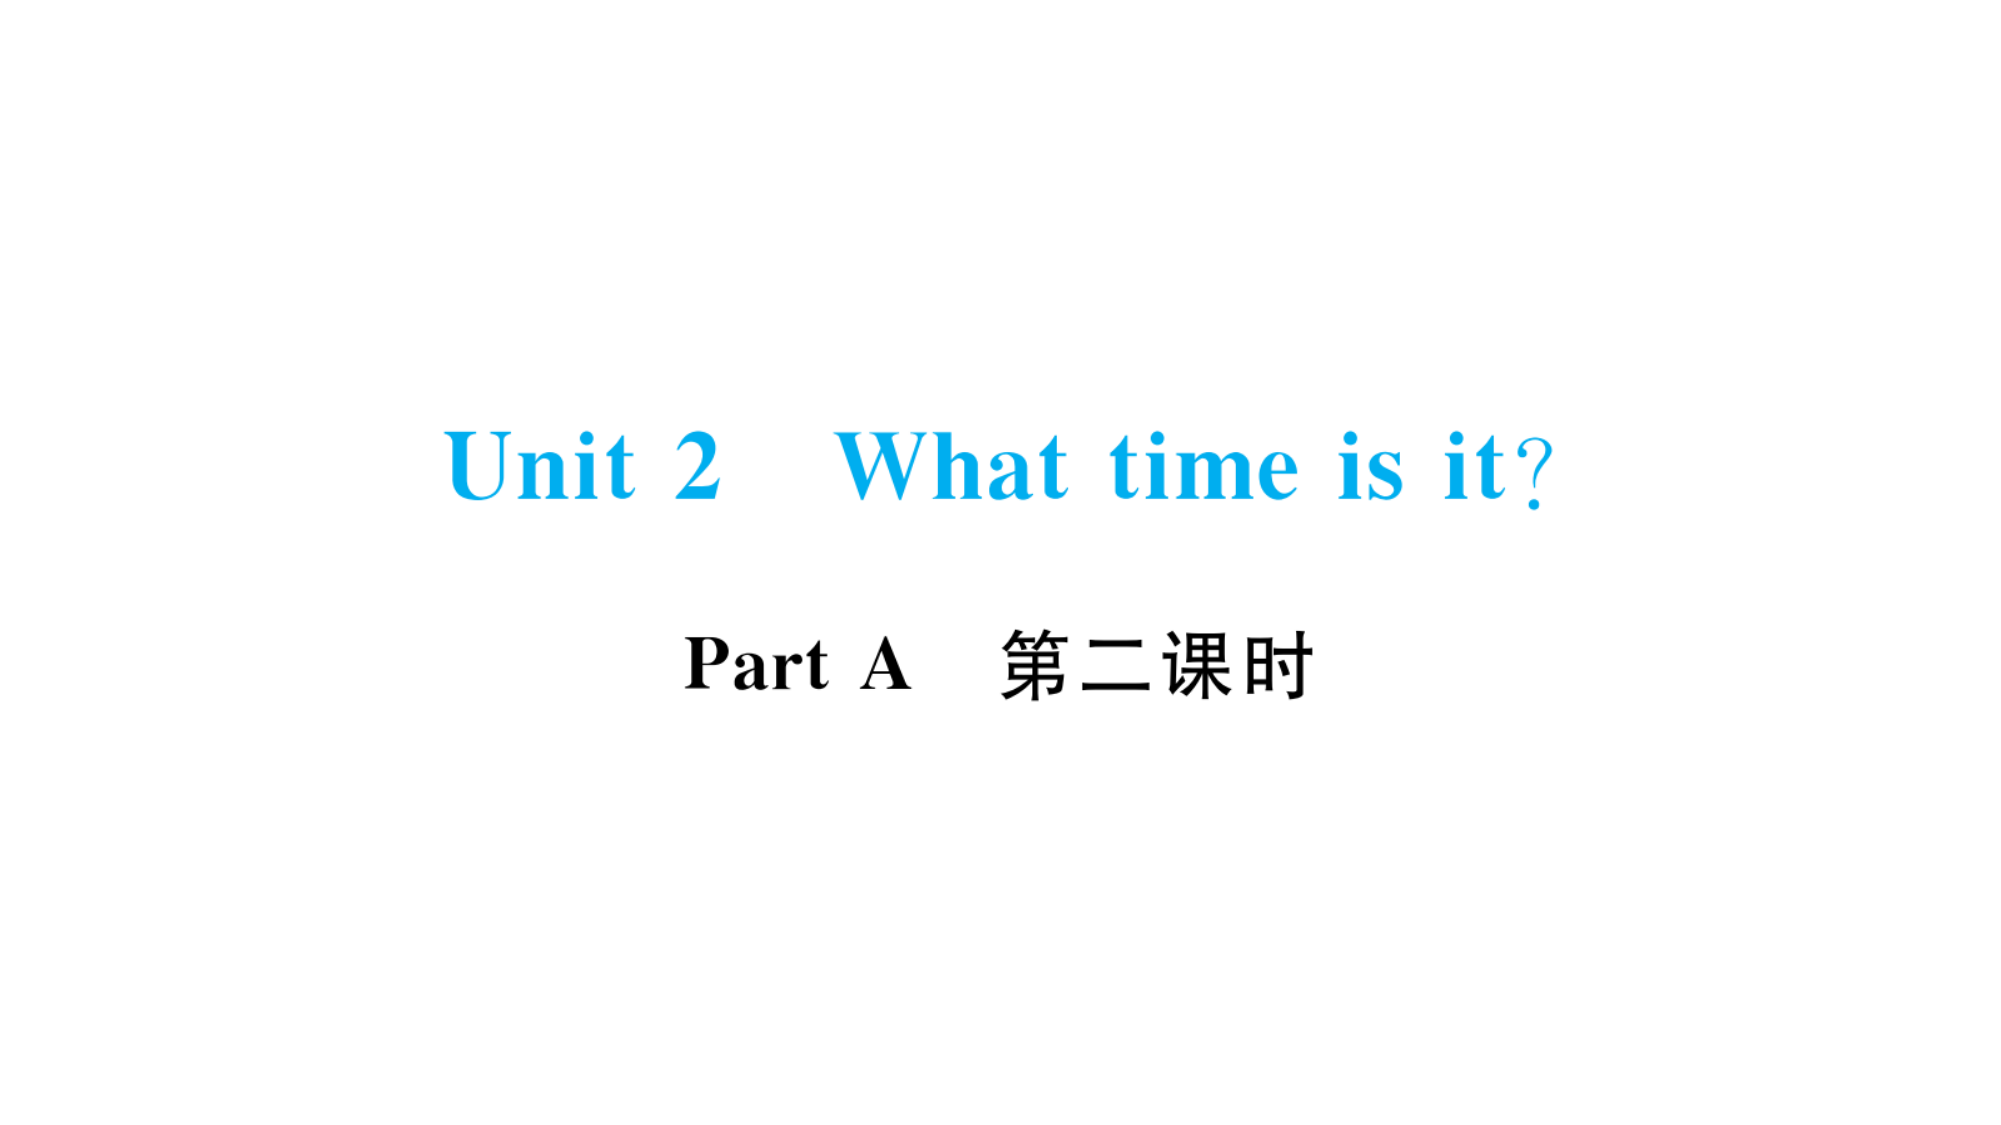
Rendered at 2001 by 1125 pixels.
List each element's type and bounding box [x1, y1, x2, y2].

picture [421, 408, 1579, 537]
picture [659, 621, 1340, 723]
